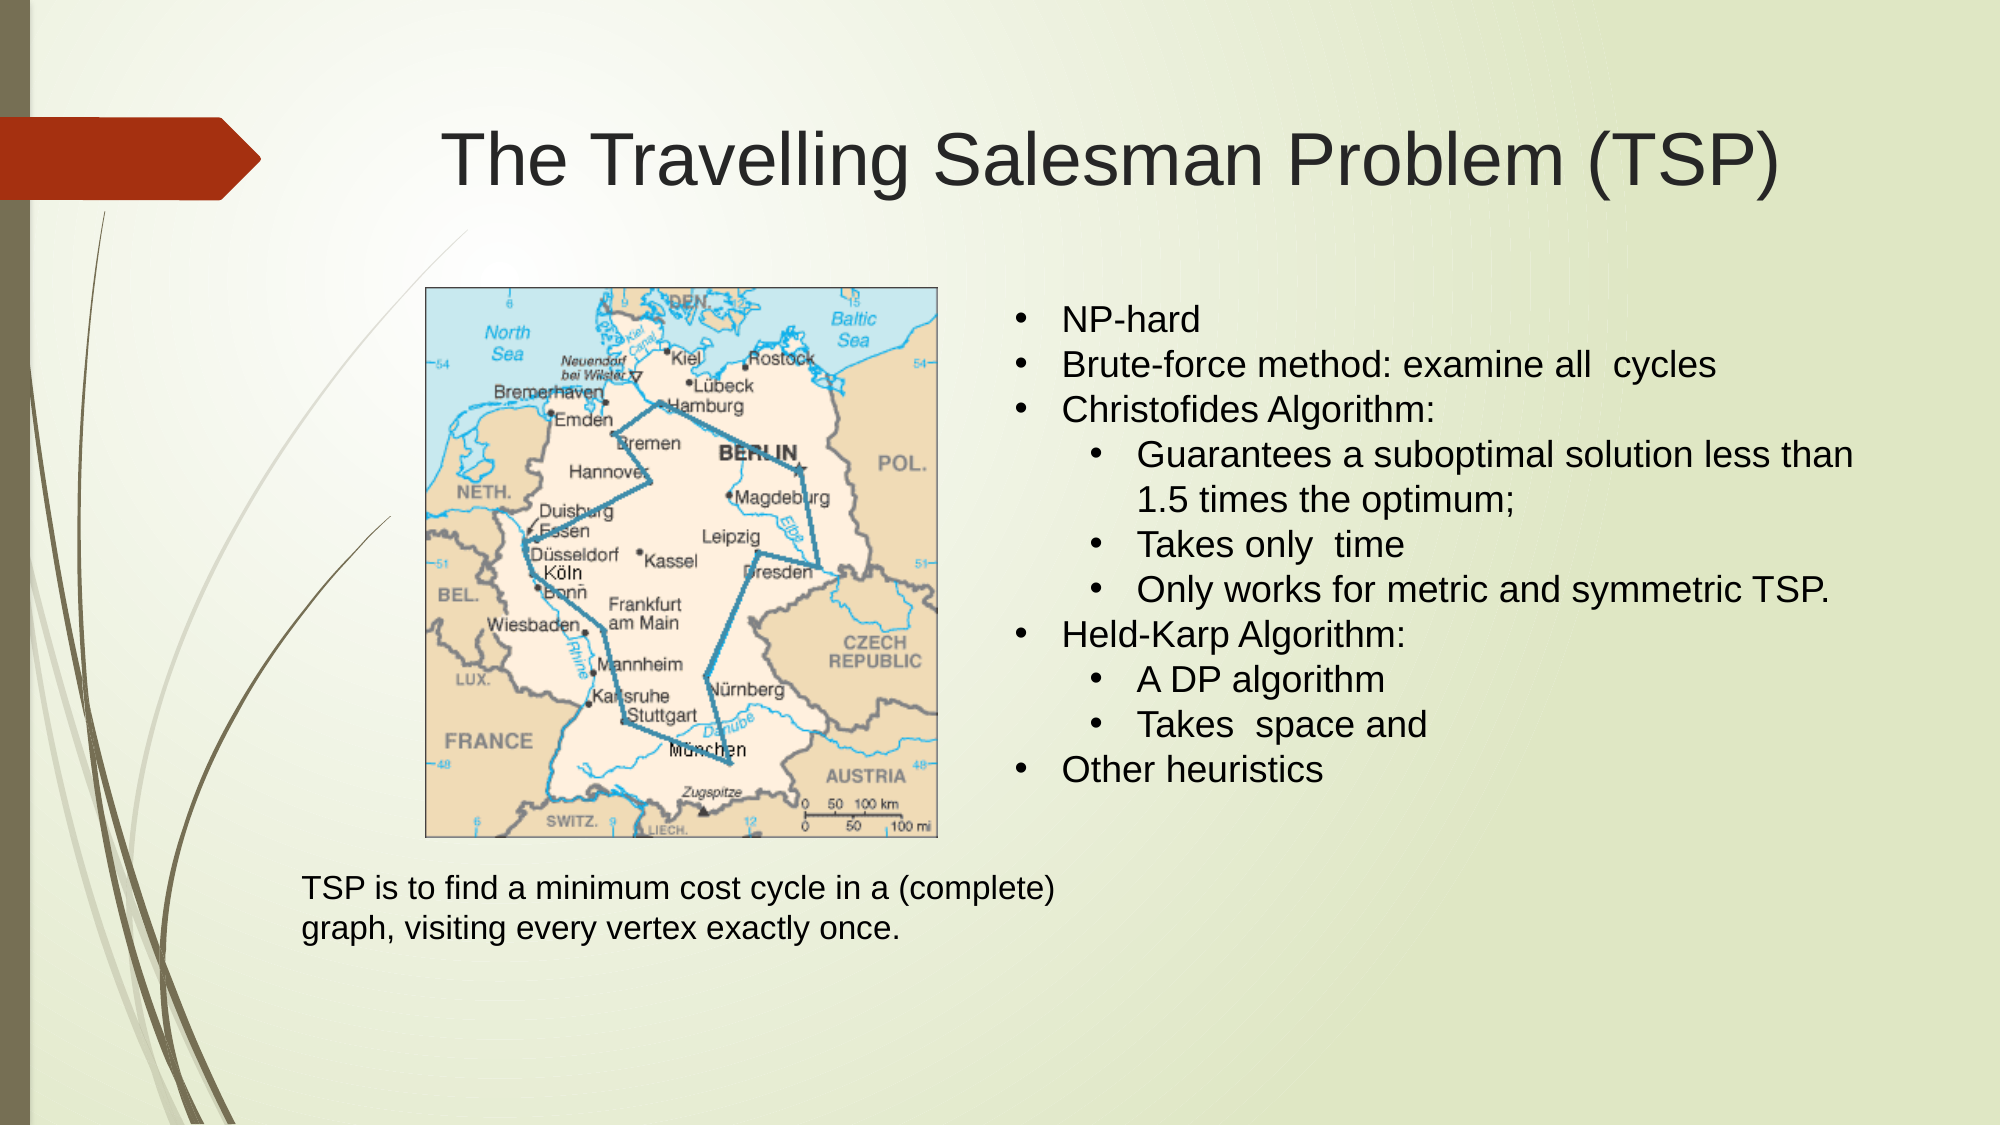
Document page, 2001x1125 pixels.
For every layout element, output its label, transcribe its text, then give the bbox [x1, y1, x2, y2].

text_box TSP is to find a minimum cost cycle in a (complete) graph, visiting every vertex exactly once. [286, 858, 1077, 954]
picture [425, 287, 939, 838]
title The Travelling Salesman Problem (TSP) [425, 102, 1888, 313]
